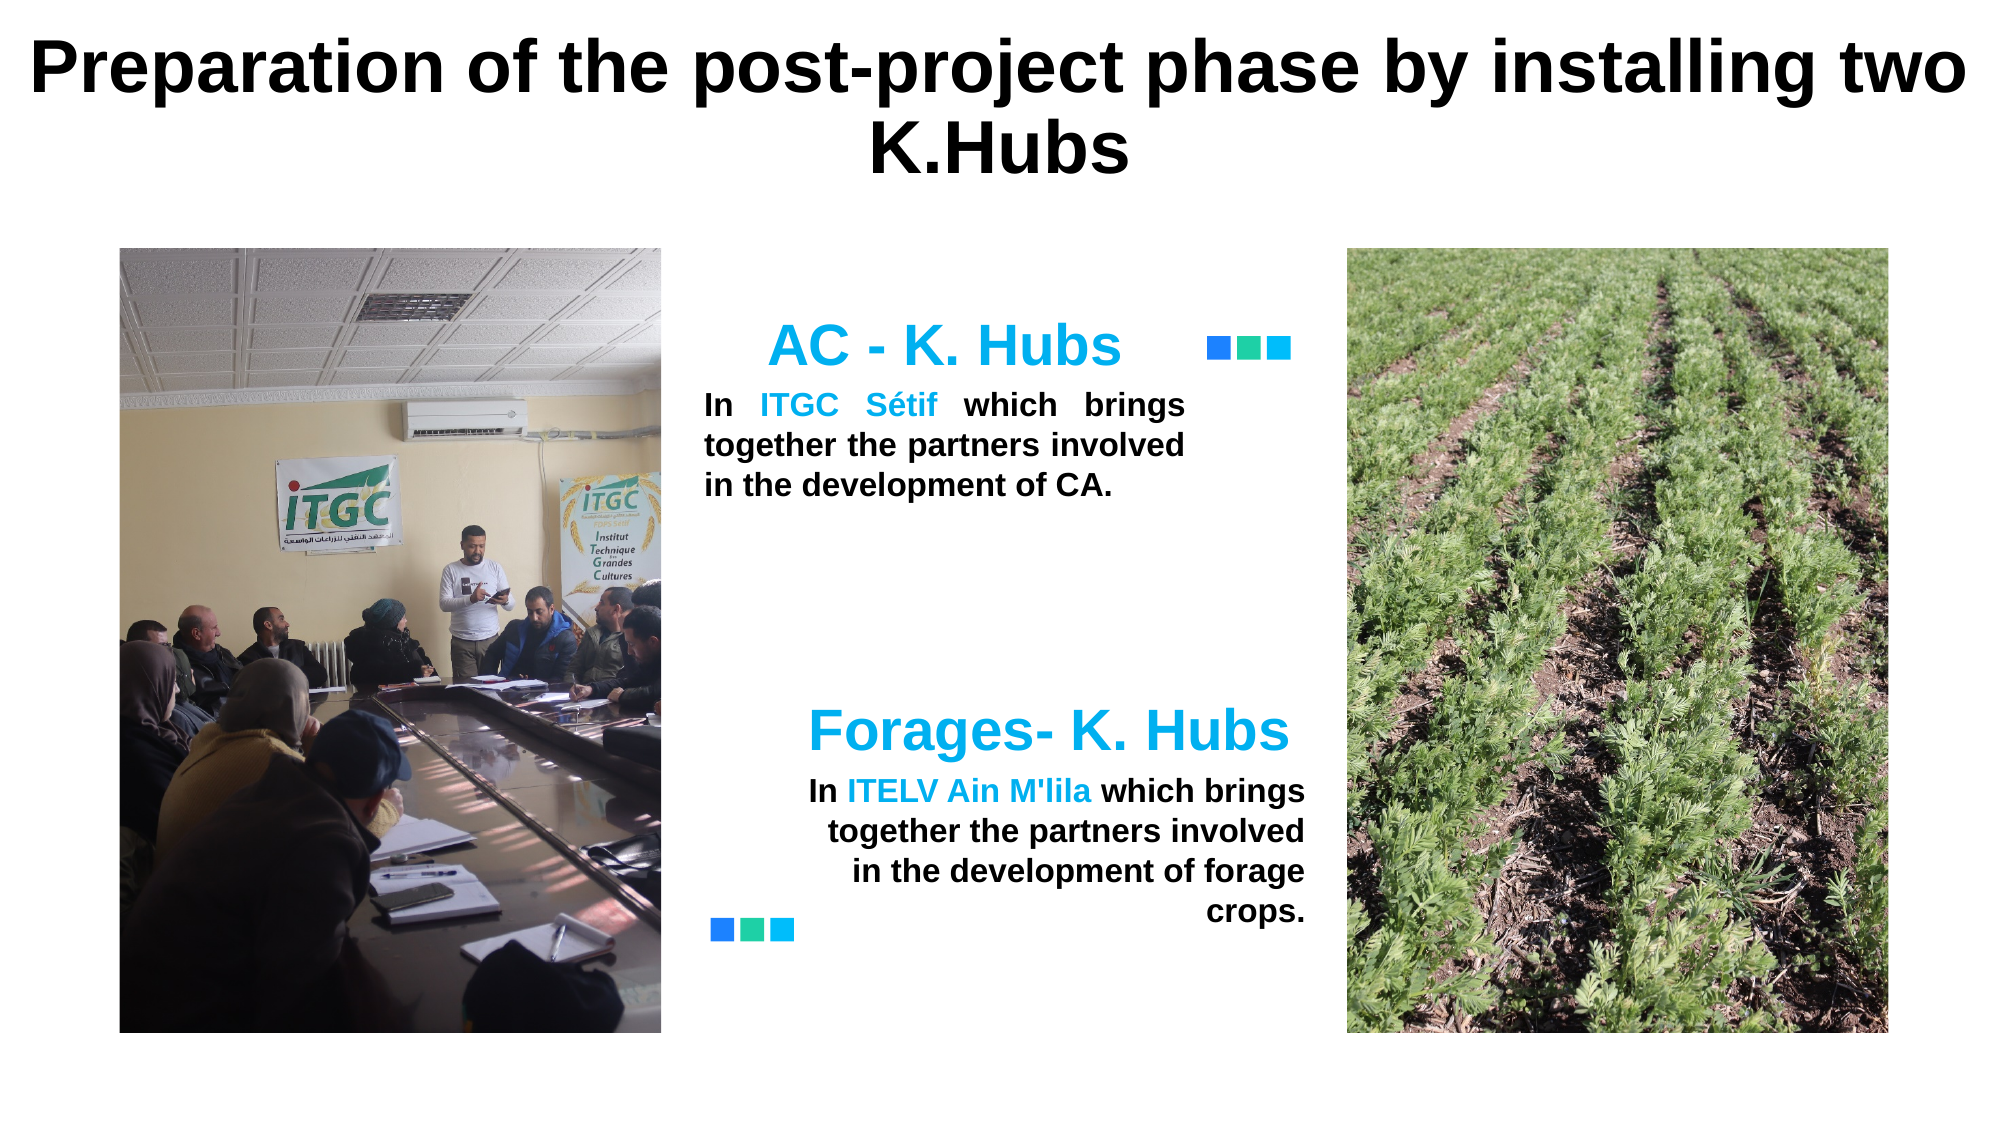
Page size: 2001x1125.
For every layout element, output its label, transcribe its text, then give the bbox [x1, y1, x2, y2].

text_box Forages- K. Hubs In ITELV Ain M'lila which brings together the partners involved in the development of forage crops. [794, 664, 1321, 957]
picture [1347, 248, 1889, 1033]
picture [119, 248, 662, 1033]
text_box AC - K. Hubs In ITGC Sétif which brings together the partners involved in the development of CA. [704, 301, 1201, 509]
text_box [710, 917, 795, 942]
title Preparation of the post-project phase by installing two K.Hubs [0, 42, 2000, 175]
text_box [1207, 335, 1291, 360]
